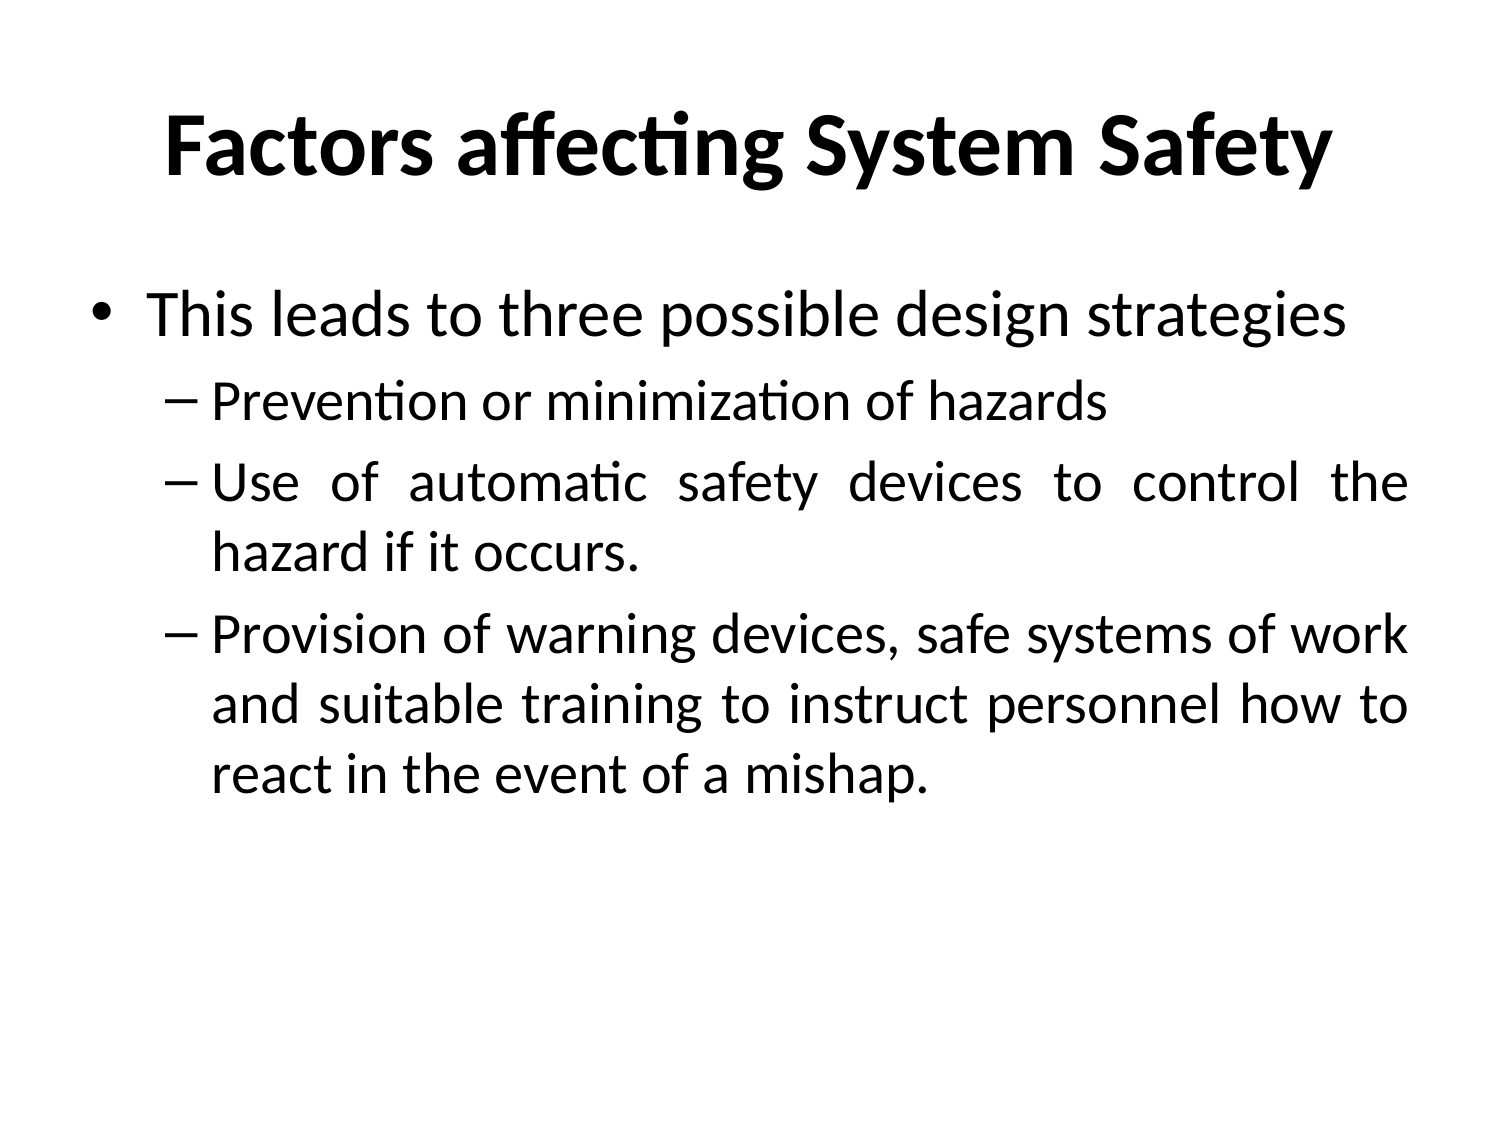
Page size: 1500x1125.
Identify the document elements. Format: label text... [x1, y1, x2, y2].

list This leads to three possible design strategies Prevention or minimization of hazards Use of automatic safety devices to control the hazard if it occurs. Provision of warning devices, safe systems of work and suitable training to instruct personnel how to react in the event of a mishap. [75, 262, 1425, 1005]
title Factors affecting System Safety [75, 45, 1425, 233]
